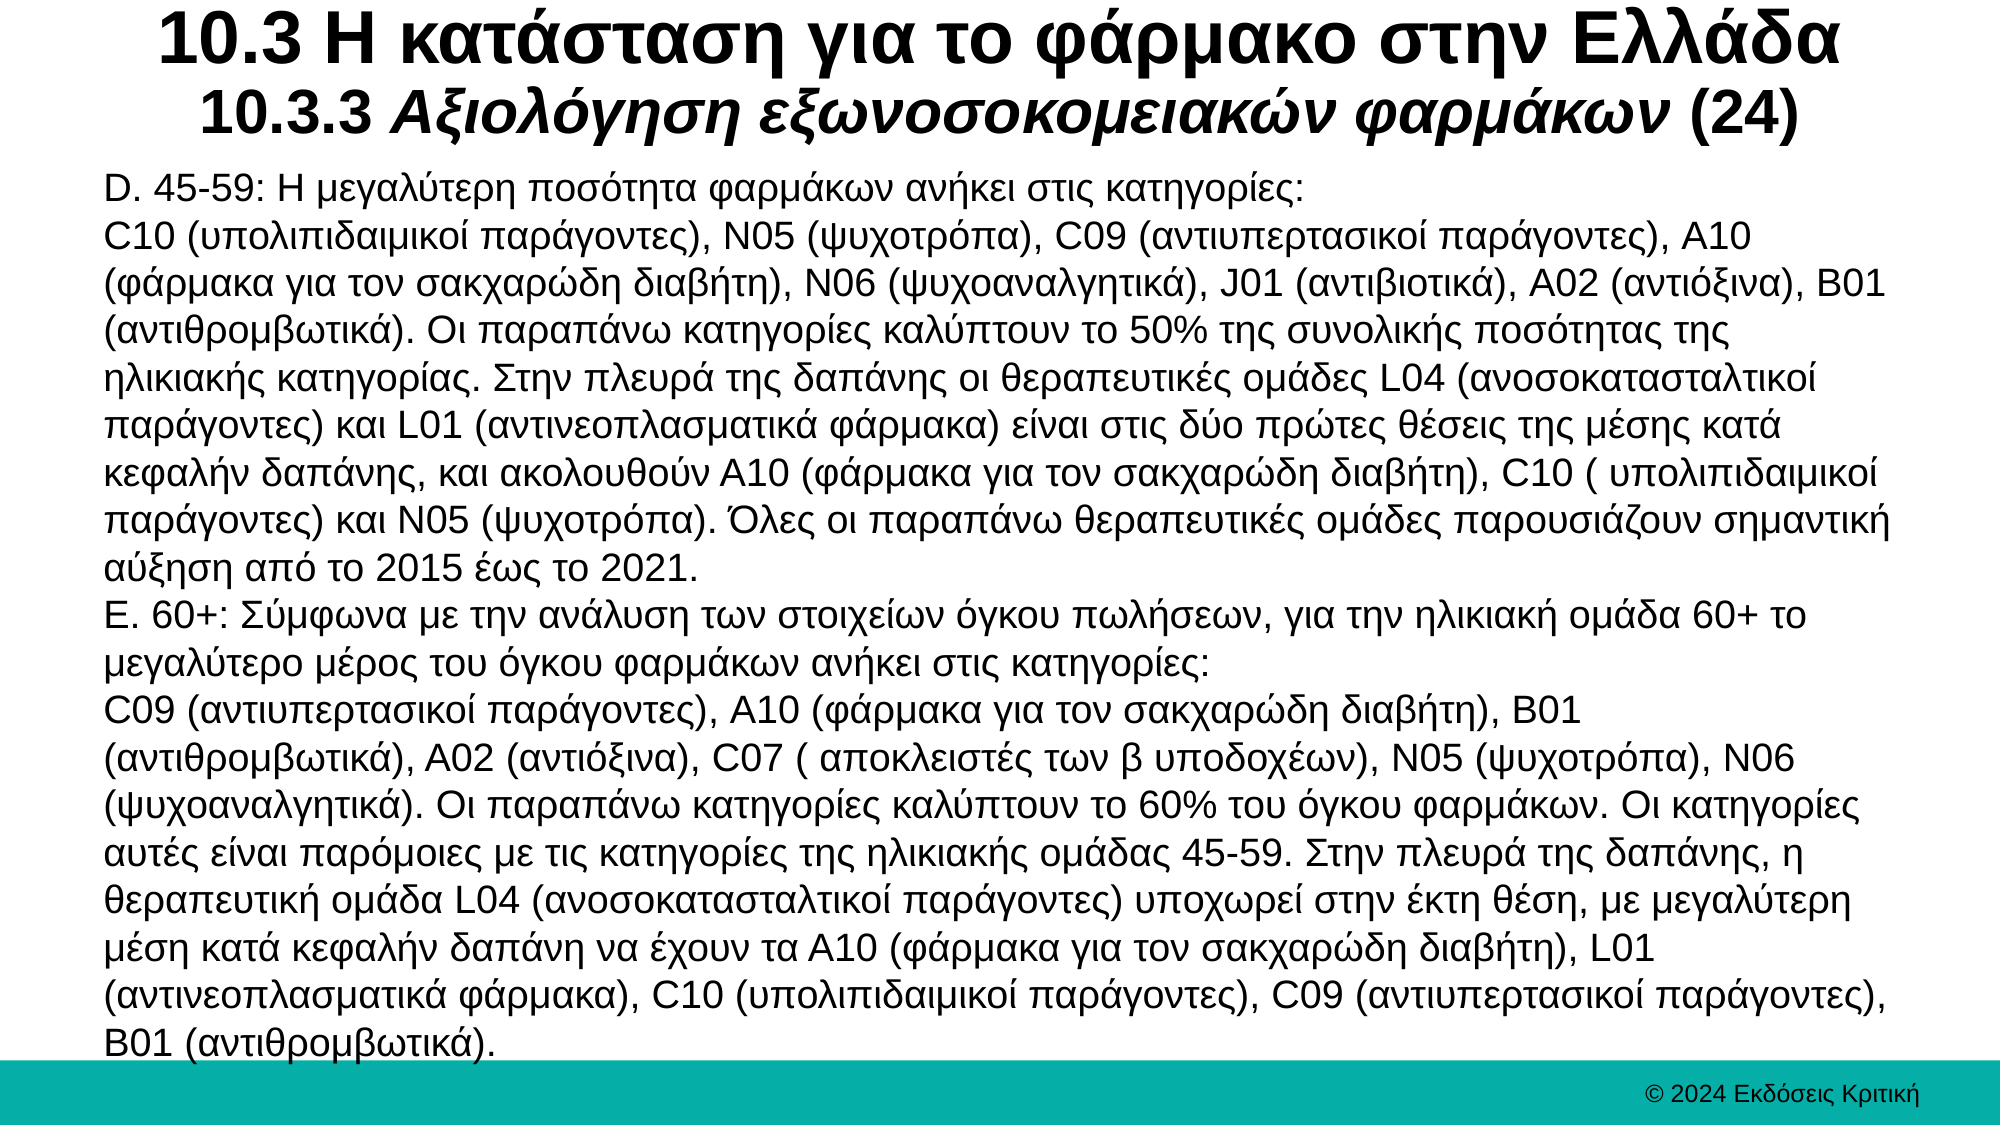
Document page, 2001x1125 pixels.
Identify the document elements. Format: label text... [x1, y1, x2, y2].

text_box © 2024 Εκδόσεις Κριτική [1630, 1070, 2000, 1115]
text_box D. 45-59: Η μεγαλύτερη ποσότητα φαρμάκων ανήκει στις κατηγορίες: C10 (υπολιπιδαιμικοί παράγοντες), Ν05 (ψυχοτρόπα), C09 (αντιυπερτασικοί παράγοντες), Α10 (φάρμακα για τον σακχαρώδη διαβήτη), N06 (ψυχοαναλγητικά), J01 (αντιβιοτικά), Α02 (αντιόξινα), Β01 (αντιθρομβωτικά). Οι παραπάνω κατηγορίες καλύπτουν το 50% της συνολικής ποσότητας της ηλικιακής κατηγορίας. Στην πλευρά της δαπάνης οι θεραπευτικές ομάδες L04 (ανοσοκατασταλτικοί παράγοντες) και L01 (αντινεοπλασματικά φάρμακα) είναι στις δύο πρώτες θέσεις της μέσης κατά κεφαλήν δαπάνης, και ακολουθούν Α10 (φάρμακα για τον σακχαρώδη διαβήτη), C10 ( υπολιπιδαιμικοί παράγοντες) και Ν05 (ψυχοτρόπα). Όλες οι παραπάνω θεραπευτικές ομάδες παρουσιάζουν σημαντική αύξηση από το 2015 έως το 2021. E. 60+: Σύμφωνα με την ανάλυση των στοιχείων όγκου πωλήσεων, για την ηλικιακή ομάδα 60+ το μεγαλύτερο μέρος του όγκου φαρμάκων ανήκει στις κατηγορίες: C09 (αντιυπερτασικοί παράγοντες), Α10 (φάρμακα για τον σακχαρώδη διαβήτη), Β01 (αντιθρομβωτικά), Α02 (αντιόξινα), C07 ( αποκλειστές των β υποδοχέων), Ν05 (ψυχοτρόπα), N06 (ψυχοαναλγητικά). Οι παραπάνω κατηγορίες καλύπτουν το 60% του όγκου φαρμάκων. Οι κατηγορίες αυτές είναι παρόμοιες με τις κατηγορίες της ηλικιακής ομάδας 45-59. Στην πλευρά της δαπάνης, η θεραπευτική ομάδα L04 (ανοσοκατασταλτικοί παράγοντες) υποχωρεί στην έκτη θέση, με μεγαλύτερη μέση κατά κεφαλήν δαπάνη να έχουν τα Α10 (φάρμακα για τον σακχαρώδη διαβήτη), L01 (αντινεοπλασματικά φάρμακα), C10 (υπολιπιδαιμικοί παράγοντες), C09 (αντιυπερτασικοί παράγοντες), Β01 (αντιθρομβωτικά). [88, 154, 1912, 1072]
title 10.3 Η κατάσταση για το φάρμακο στην Ελλάδα 10.3.3 Αξιολόγηση εξωνοσοκομειακών φαρμάκων (24) [88, 0, 1912, 154]
text_box [0, 1059, 2000, 1125]
